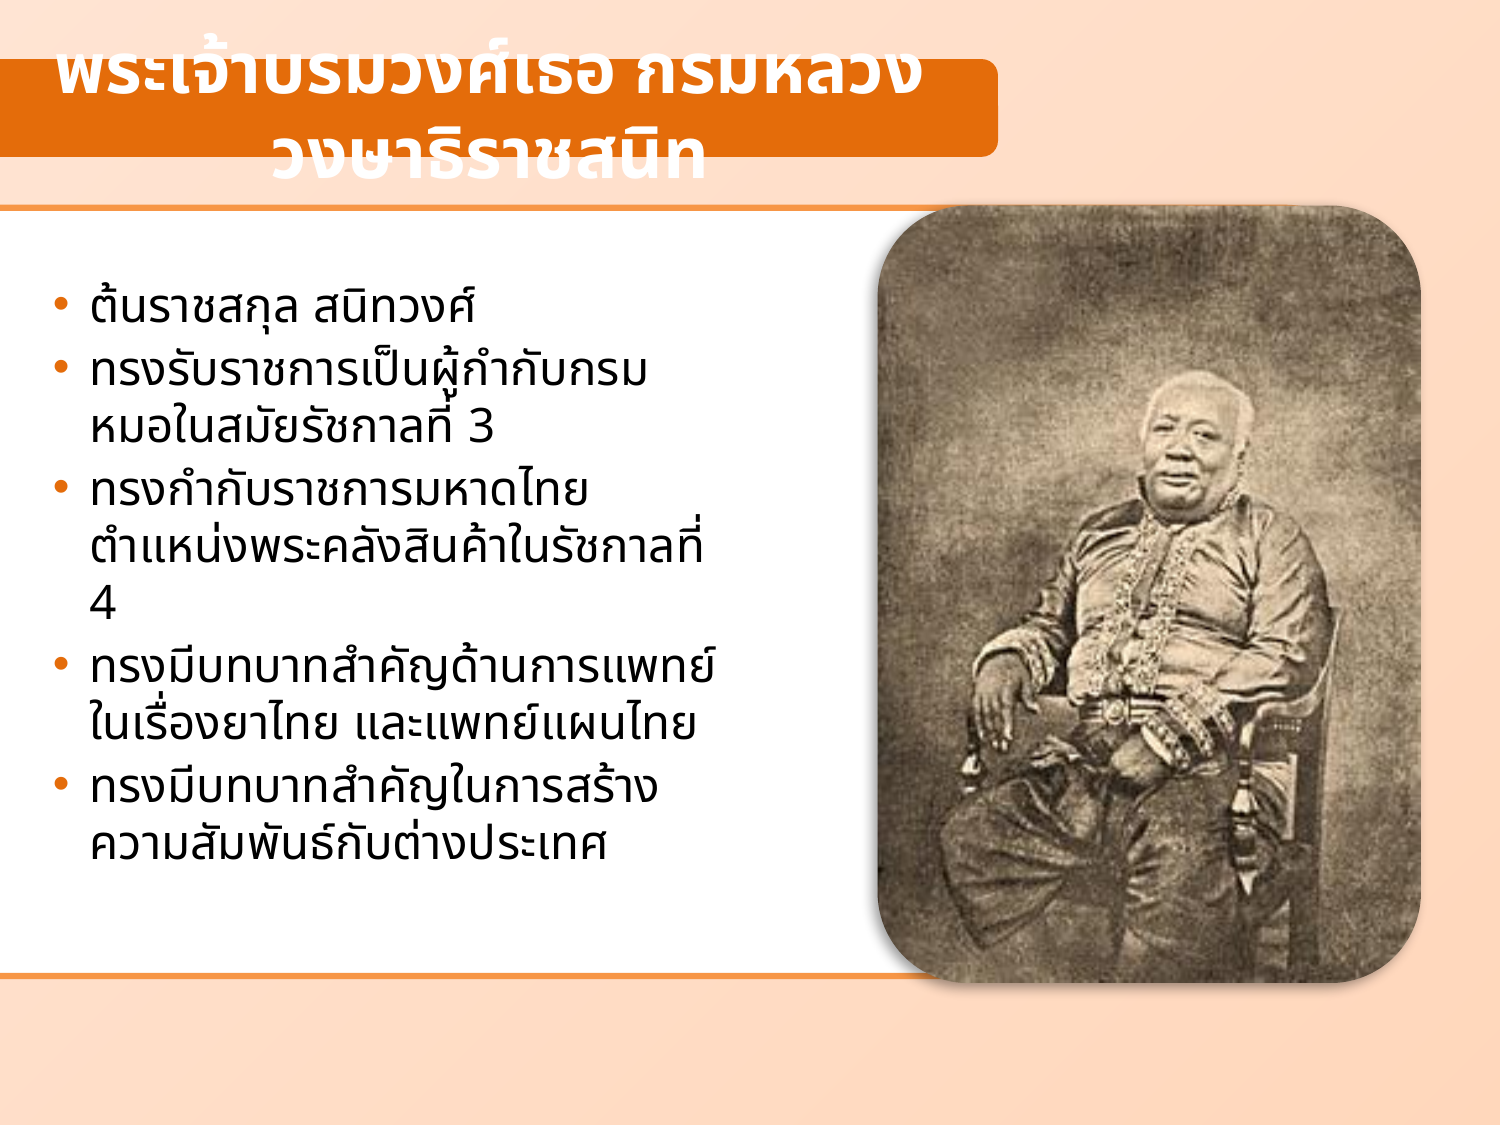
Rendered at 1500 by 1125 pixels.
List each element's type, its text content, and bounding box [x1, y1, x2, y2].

text_box [0, 0, 1500, 1125]
text_box พระเจ้าบรมวงศ์เธอ กรมหลวงวงษาธิราชสนิท [0, 56, 1001, 160]
text_box [0, 205, 875, 979]
picture [877, 205, 1422, 984]
list ต้นราชสกุล สนิทวงศ์ ทรงรับราชการเป็นผู้กำกับกรมหมอในสมัยรัชกาลที่ 3 ทรงกำกับราชการมหาดไทย ตำแหน่งพระคลังสินค้าในรัชกาลที่ 4 ทรงมีบทบาทสำคัญด้านการแพทย์ ในเรื่องยาไทย และแพทย์แผนไทย ทรงมีบทบาทสำคัญในการสร้างความสัมพันธ์กับต่างประเทศ [52, 267, 740, 917]
